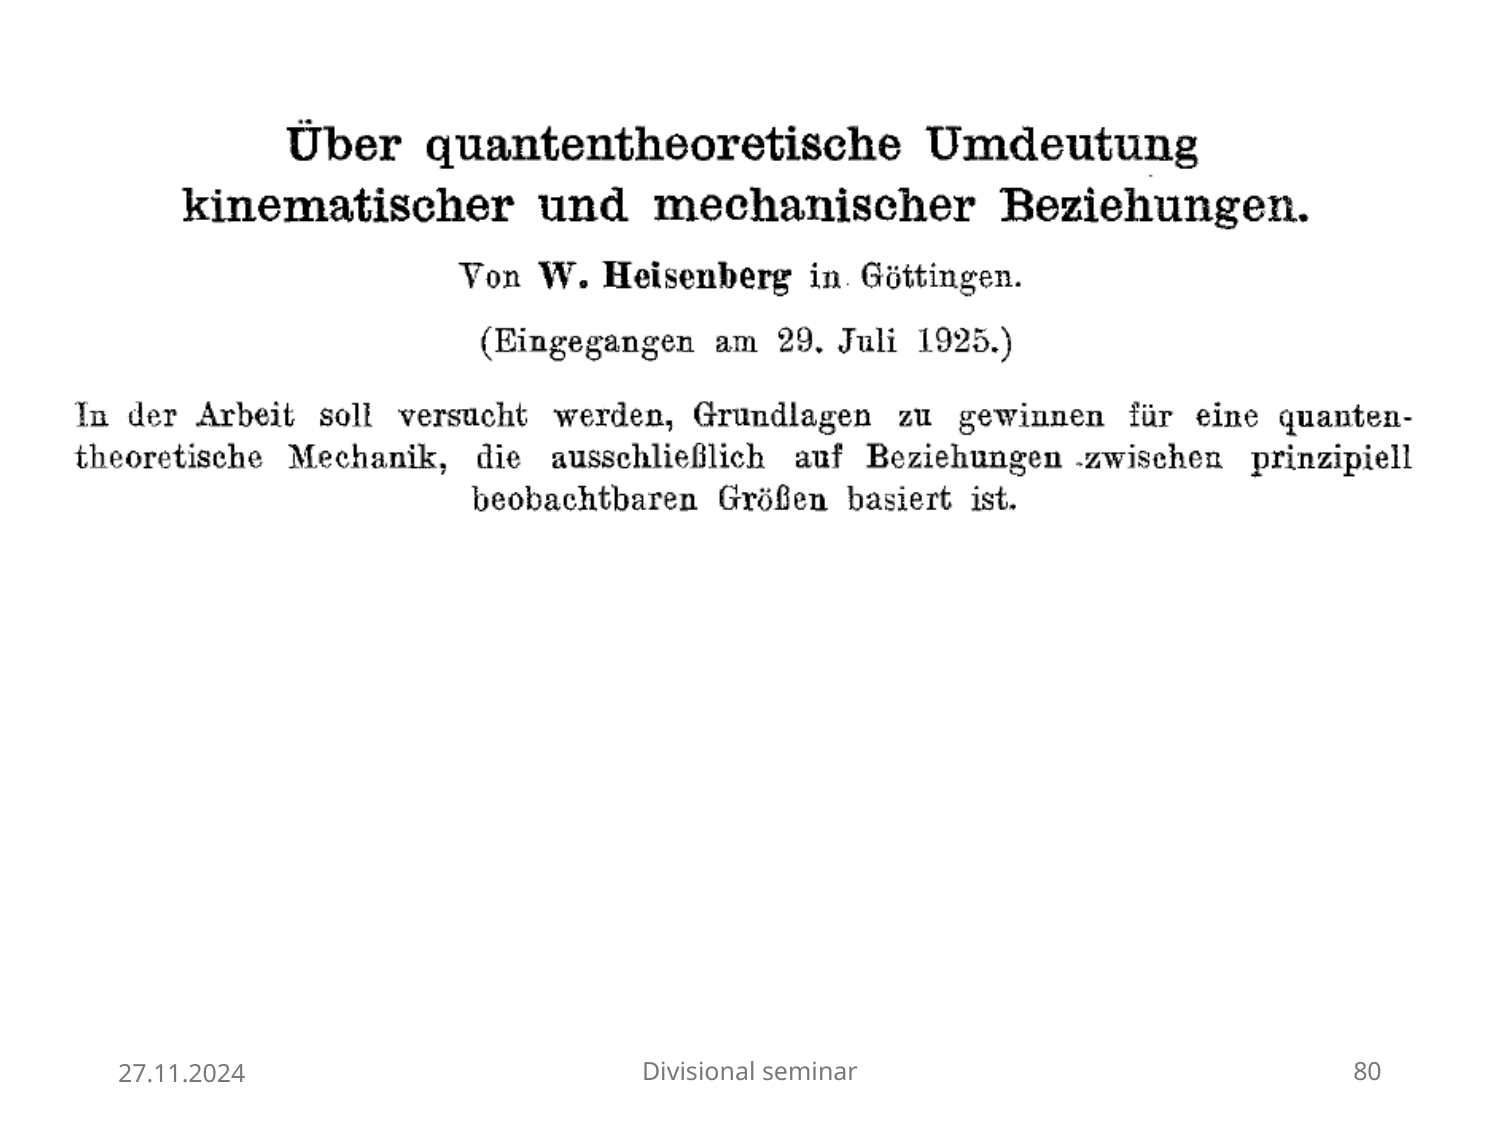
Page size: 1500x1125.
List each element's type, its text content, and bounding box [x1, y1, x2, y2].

slide_number 80 [1059, 1042, 1397, 1103]
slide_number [103, 1042, 441, 1103]
footer Divisional seminar [496, 1042, 1004, 1103]
picture [41, 109, 1458, 525]
